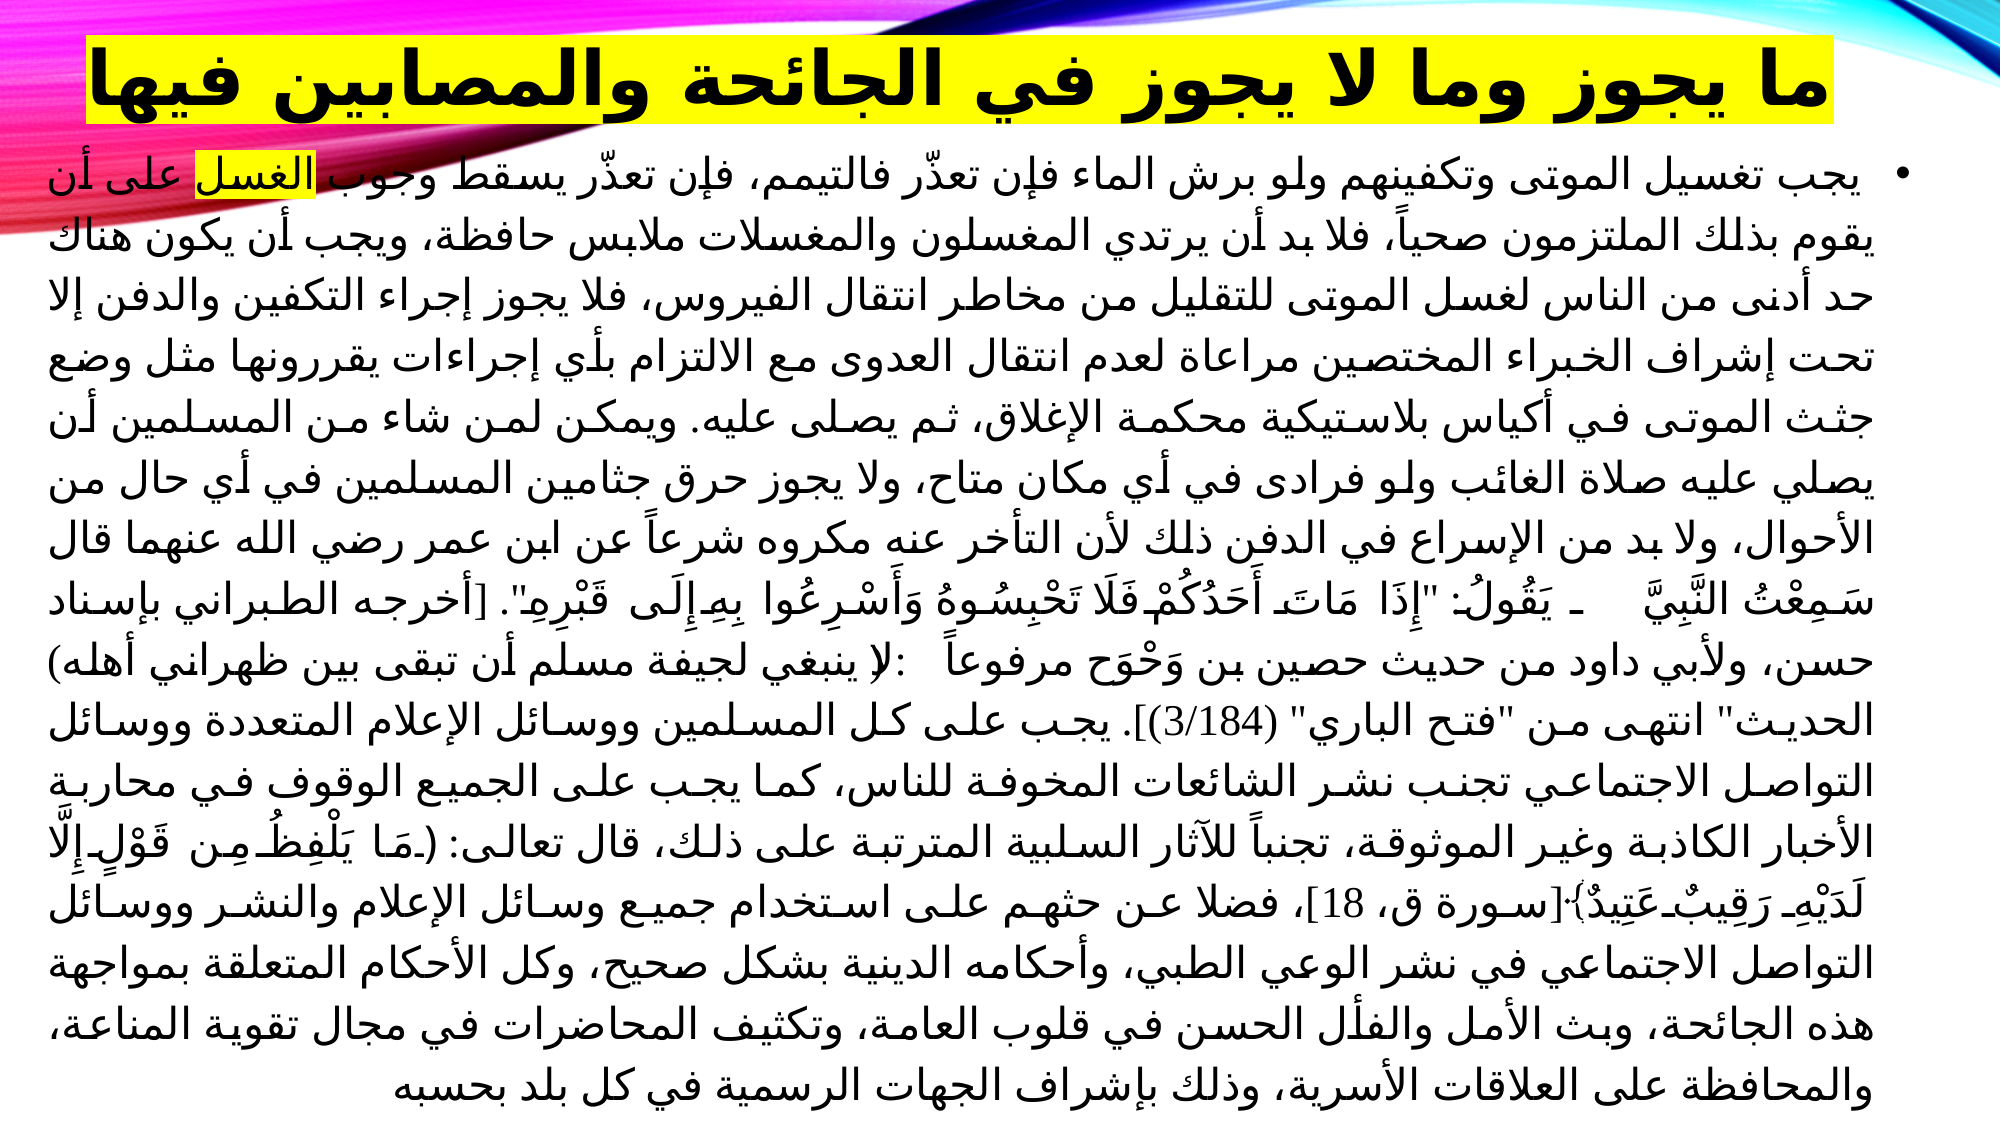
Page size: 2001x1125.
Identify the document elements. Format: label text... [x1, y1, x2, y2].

picture [0, 0, 2000, 237]
picture [1910, 0, 2000, 45]
title ما يجوز وما لا يجوز في الجائحة والمصابين فيها [32, 32, 1888, 130]
picture [1890, 0, 2000, 75]
list يجب تغسيل الموتى وتكفينهم ولو برش الماء فإن تعذّر فالتيمم، فإن تعذّر يسقط وجوب الغسل على أن يقوم بذلك الملتزمون صحياً، فلا بد أن يرتدي المغسلون والمغسلات ملابس حافظة، ويجب أن يكون هناك حد أدنى من الناس لغسل الموتى للتقليل من مخاطر انتقال الفيروس، فلا يجوز إجراء التكفين والدفن إلا تحت إشراف الخبراء المختصين مراعاة لعدم انتقال العدوى مع الالتزام بأي إجراءات يقررونها مثل وضع جثث الموتى في أكياس بلاستيكية محكمة الإغلاق، ثم يصلى عليه. ويمكن لمن شاء من المسلمين أن يصلي عليه صلاة الغائب ولو فرادى في أي مكان متاح، ولا يجوز حرق جثامين المسلمين في أي حال من الأحوال، ولا بد من الإسراع في الدفن ذلك لأن التأخر عنه مكروه شرعاً عن ابن عمر رضي الله عنهما قال سَمِعْتُ النَّبِيَّ ﷺ يَقُولُ: "إِذَا مَاتَ أَحَدُكُمْ فَلَا تَحْبِسُوهُ وَأَسْرِعُوا بِهِ إِلَى قَبْرِهِ". [أخرجه الطبراني بإسناد حسن، ولأبي داود من حديث حصين بن وَحْوَح مرفوعاً : (لا ينبغي لجيفة مسلم أن تبقى بين ظهراني أهله) الحديث" انتهى من "فتح الباري" (3/184)]. يجب على كل المسلمين ووسائل الإعلام المتعددة ووسائل التواصل الاجتماعي تجنب نشر الشائعات المخوفة للناس، كما يجب على الجميع الوقوف في محاربة الأخبار الكاذبة وغير الموثوقة، تجنباً للآثار السلبية المترتبة على ذلك، قال تعالى: ﴿مَا يَلْفِظُ مِن قَوْلٍ إِلَّا لَدَيْهِ رَقِيبٌ عَتِيدٌ﴾[سورة ق، 18]، فضلا عن حثهم على استخدام جميع وسائل الإعلام والنشر ووسائل التواصل الاجتماعي في نشر الوعي الطبي، وأحكامه الدينية بشكل صحيح، وكل الأحكام المتعلقة بمواجهة هذه الجائحة، وبث الأمل والفأل الحسن في قلوب العامة، وتكثيف المحاضرات في مجال تقوية المناعة، والمحافظة على العلاقات الأسرية، وذلك بإشراف الجهات الرسمية في كل بلد بحسبه [32, 130, 1924, 1125]
